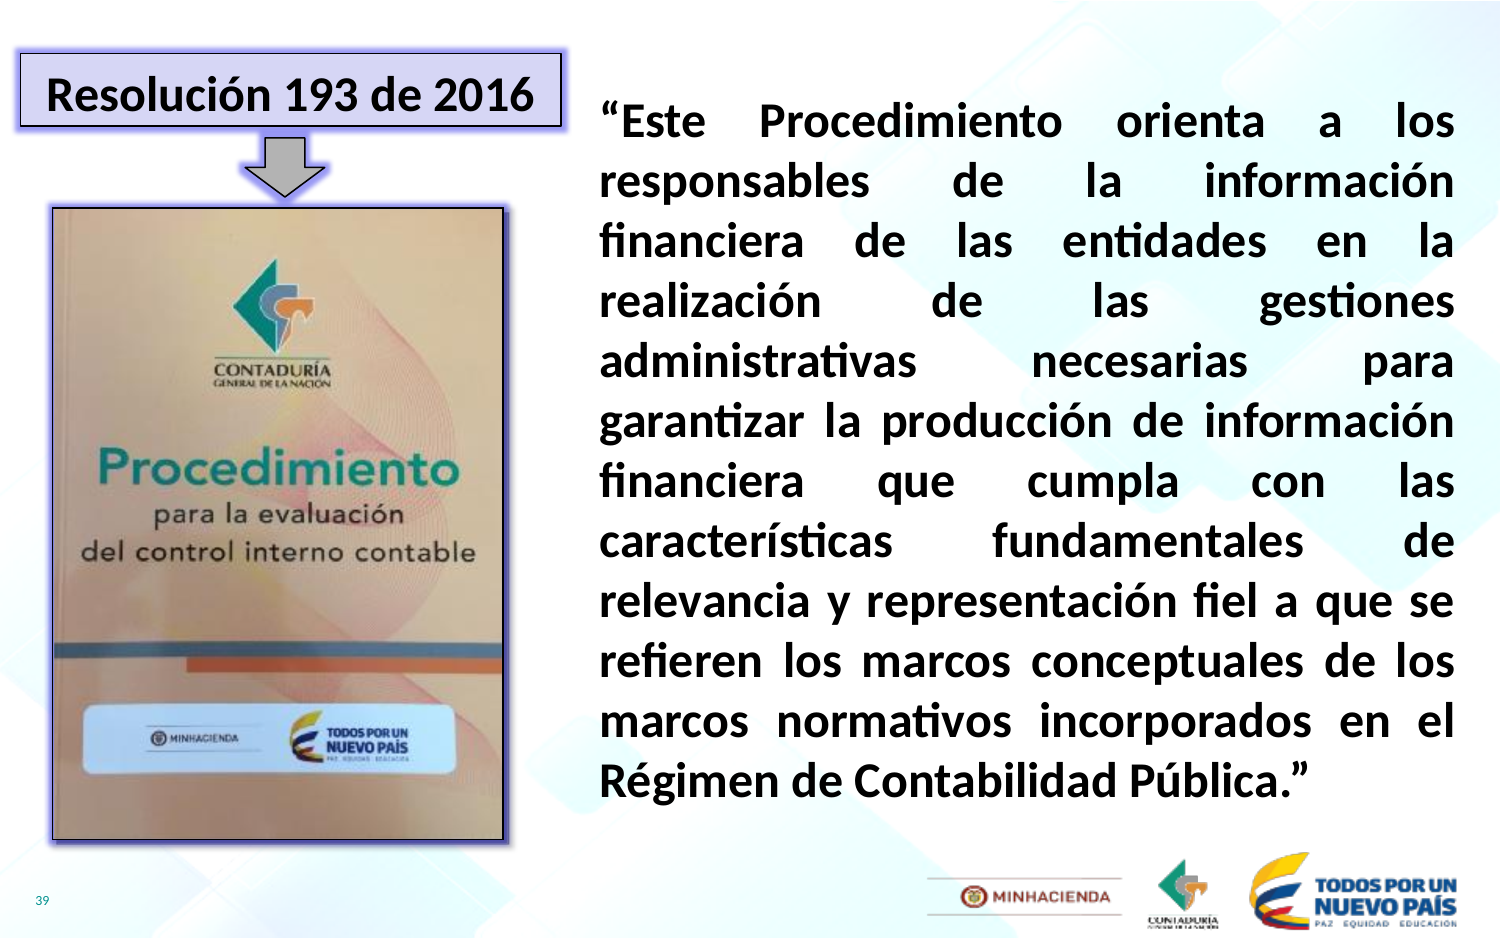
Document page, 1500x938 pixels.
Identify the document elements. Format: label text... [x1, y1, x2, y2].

picture [1239, 845, 1466, 938]
text_box Resolución 193 de 2016 [20, 53, 561, 127]
slide_number 39 [20, 883, 334, 929]
text_box “Este Procedimiento orienta a los responsables de la información financiera de las entidades en la realización de las gestiones administrativas necesarias para garantizar la producción de información financiera que cumpla con las características fundamentales de relevancia y representación fiel a que se refieren los marcos conceptuales de los marcos normativos incorporados en el Régimen de Contabilidad Pública.” [584, 80, 1471, 816]
picture [918, 845, 1129, 938]
picture [0, 210, 593, 838]
picture [1146, 857, 1220, 937]
text_box [245, 137, 325, 198]
